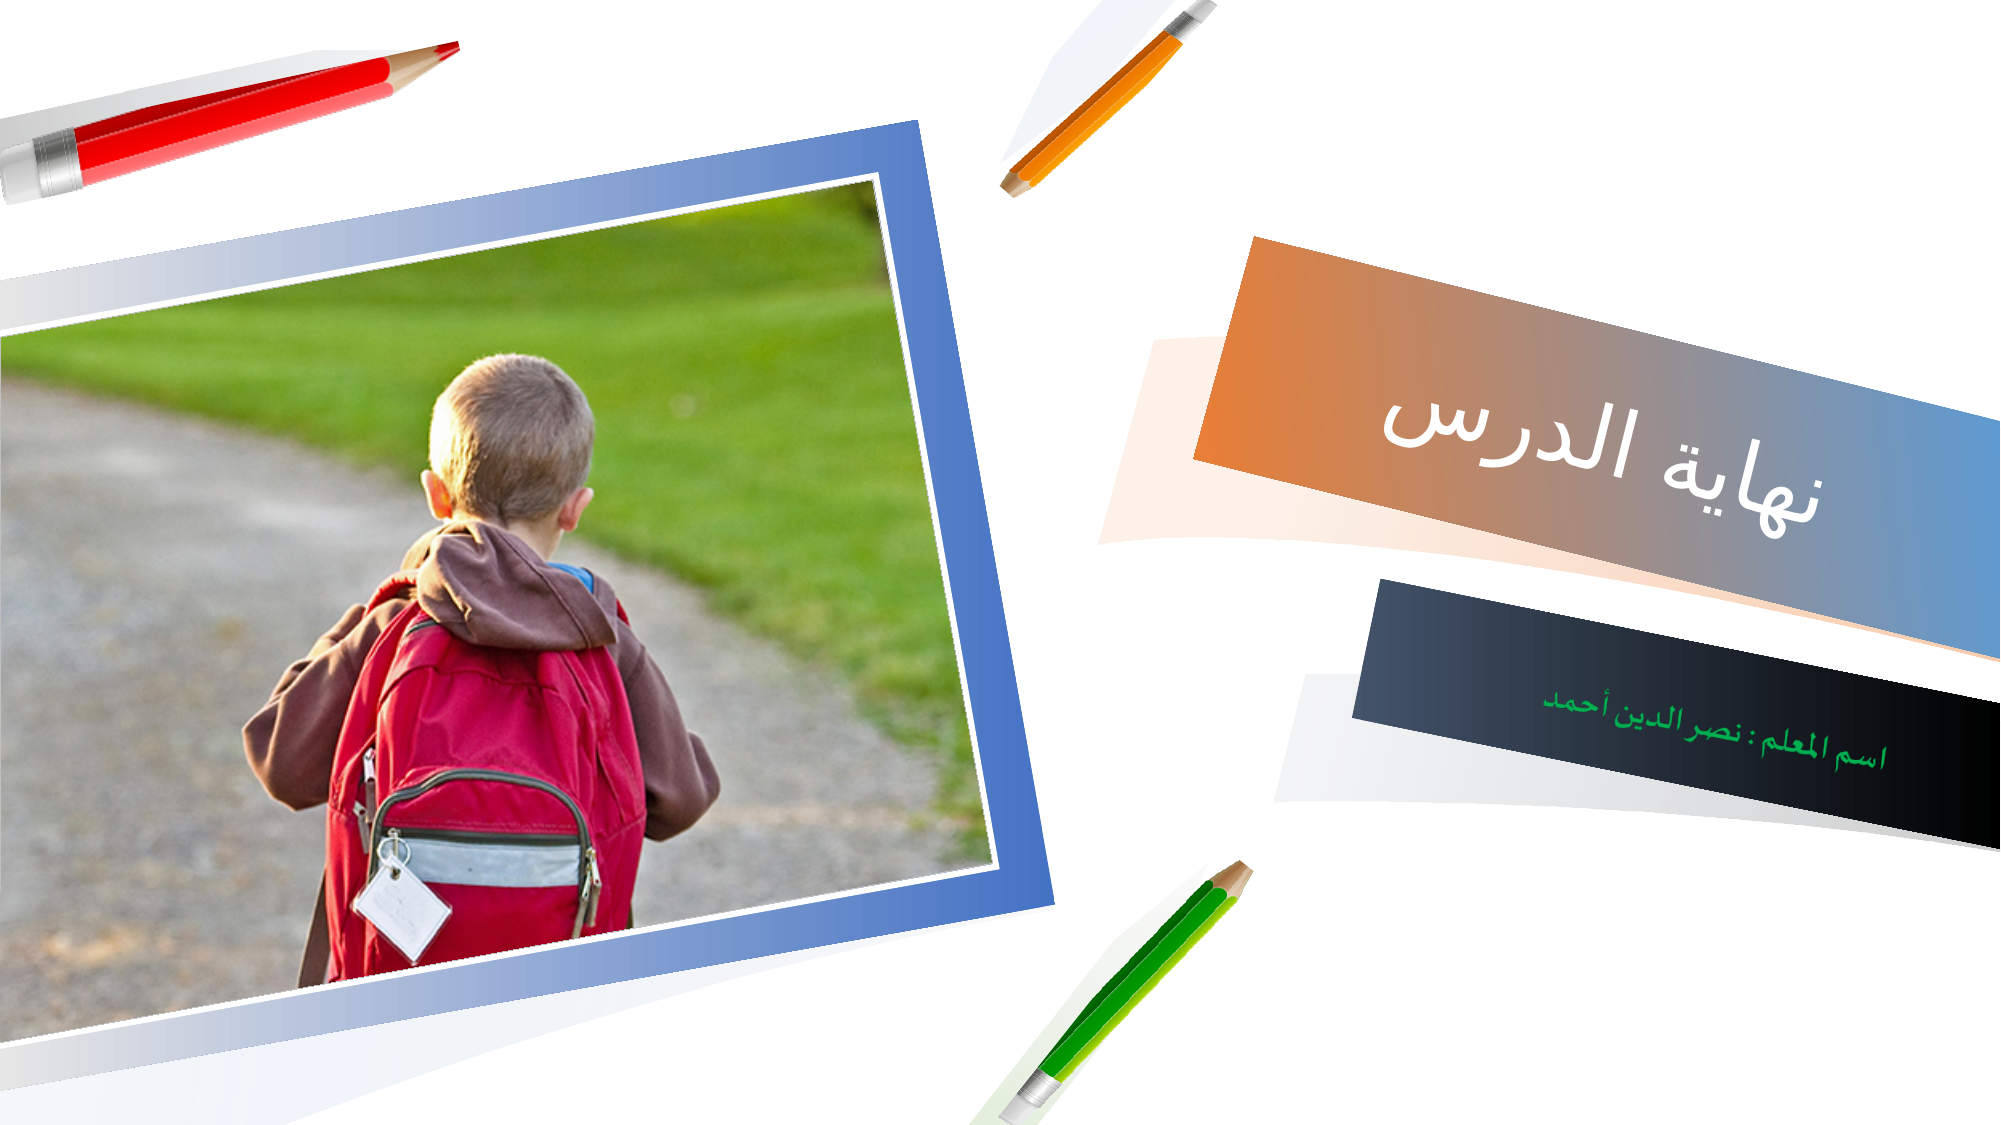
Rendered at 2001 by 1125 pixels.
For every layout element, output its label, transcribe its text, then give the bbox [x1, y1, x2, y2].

picture [1447, 645, 1986, 819]
title نهاية الدرس [1197, 243, 2000, 645]
picture [991, 842, 1270, 1125]
picture [0, 0, 1223, 1043]
